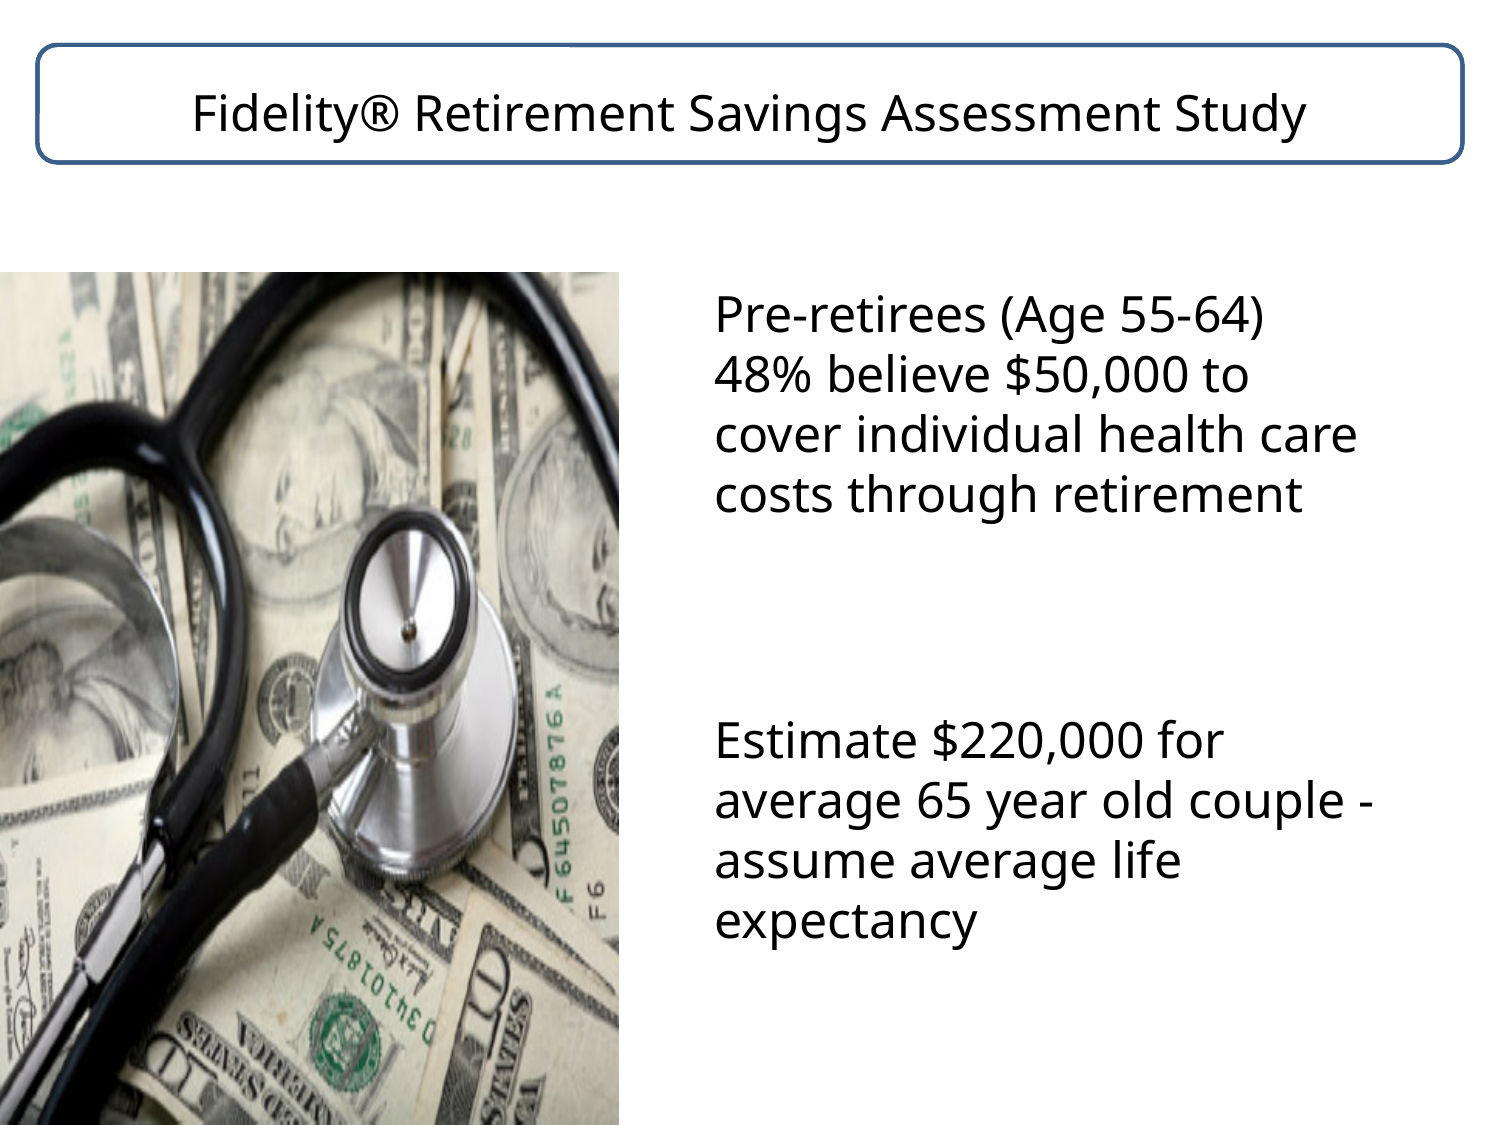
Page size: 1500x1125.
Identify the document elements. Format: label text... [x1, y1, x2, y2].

text_box Fidelity® Retirement Savings Assessment Study [37, 74, 1463, 149]
text_box [35, 42, 1465, 165]
text_box Pre-retirees (Age 55-64) 48% believe $50,000 to cover individual health care costs through retirement [699, 274, 1388, 530]
picture [0, 272, 619, 1125]
text_box Estimate $220,000 for average 65 year old couple - assume average life expectancy [699, 701, 1413, 956]
